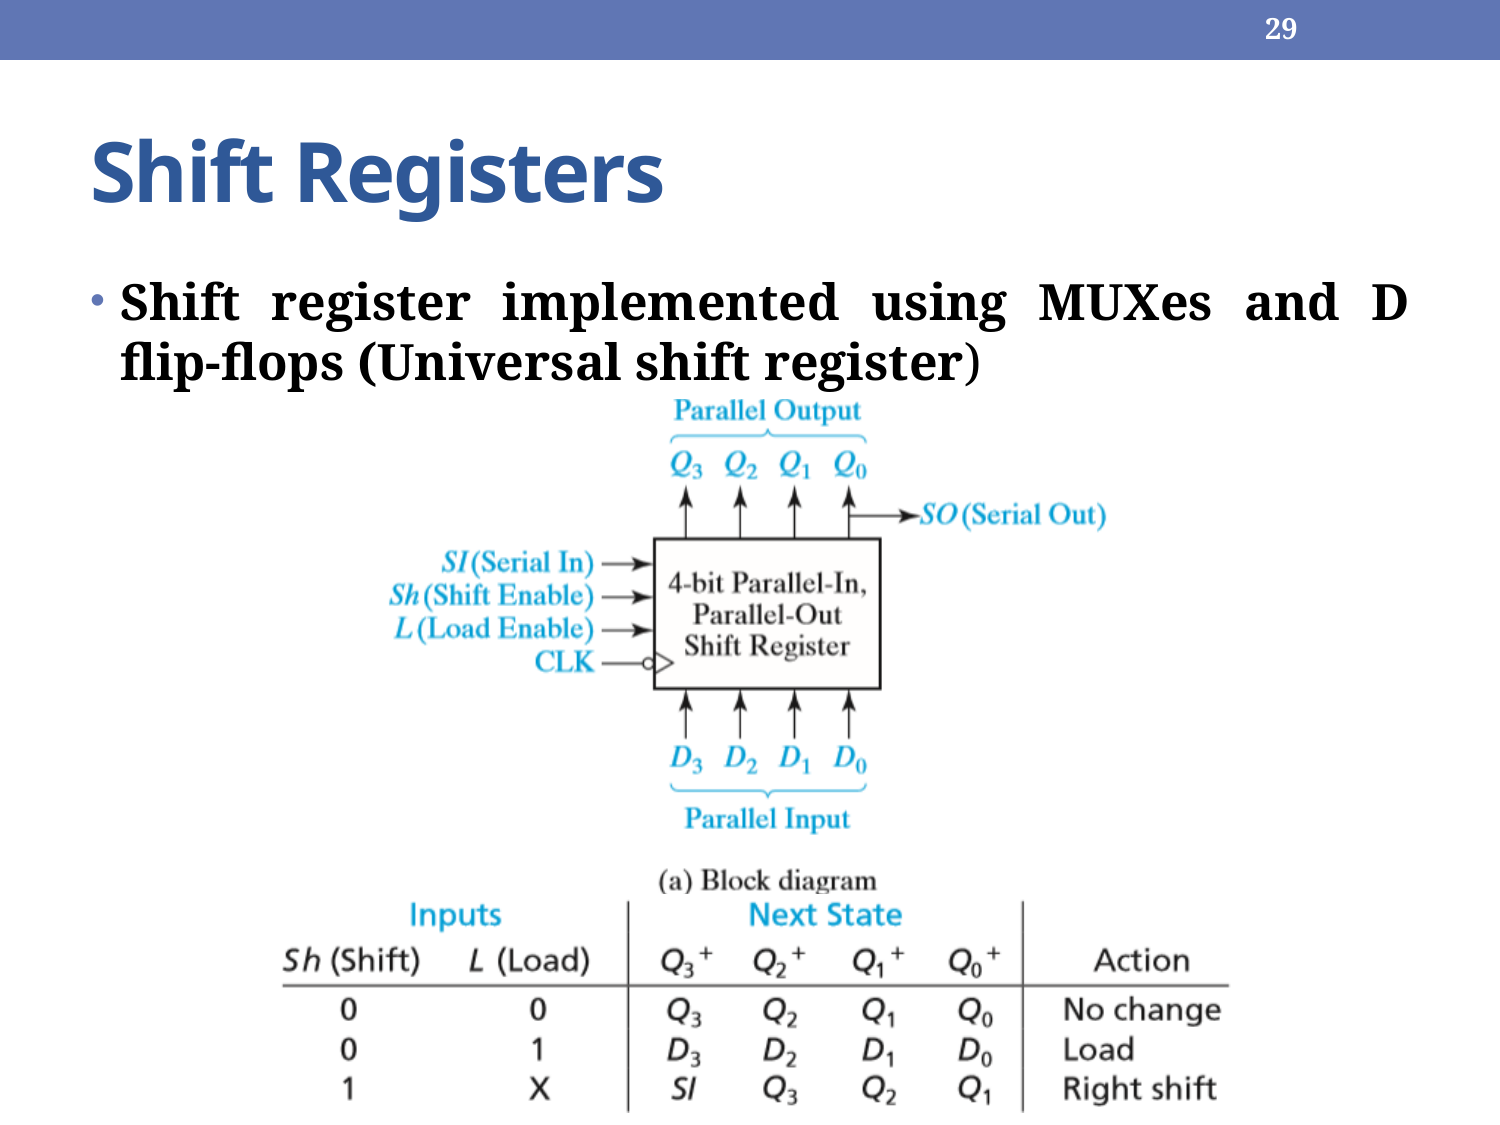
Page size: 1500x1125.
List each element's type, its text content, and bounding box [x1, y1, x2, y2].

title Shift Registers [75, 87, 1425, 250]
slide_number 29 [1250, 3, 1425, 57]
picture [268, 399, 1232, 1113]
list Shift register implemented using MUXes and D flip-flops (Universal shift register) [75, 262, 1425, 1063]
